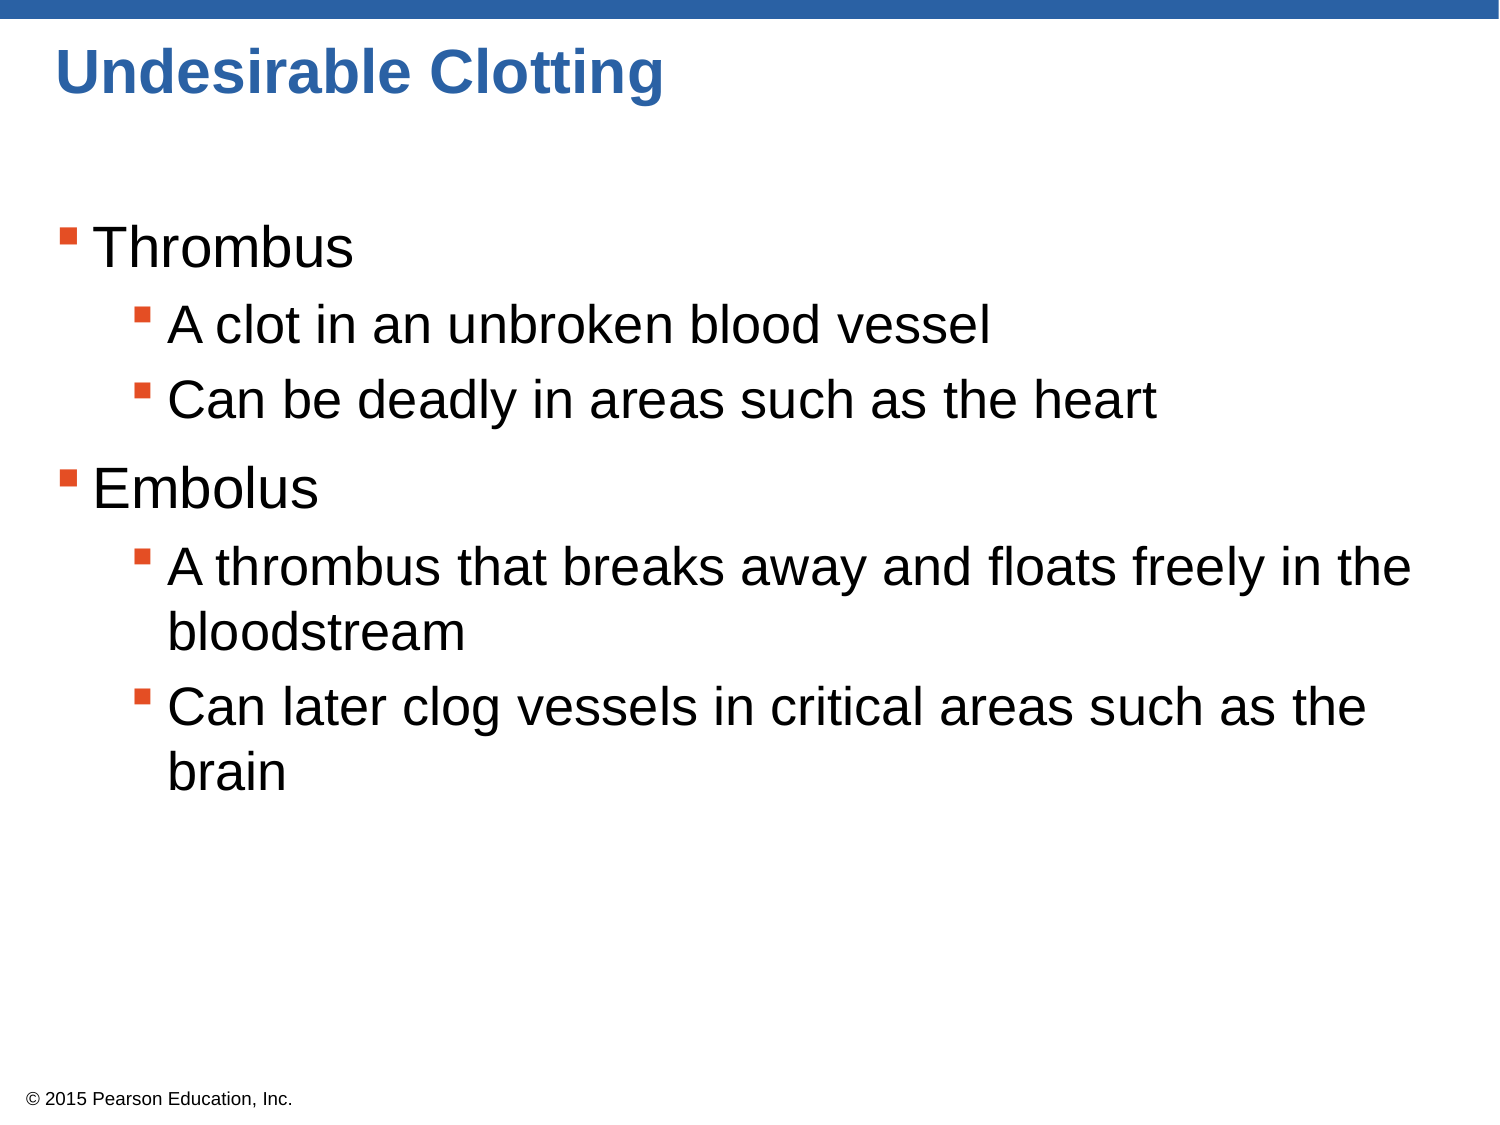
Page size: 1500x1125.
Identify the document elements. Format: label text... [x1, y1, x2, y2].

footer © 2015 Pearson Education, Inc. [11, 1084, 518, 1115]
title Undesirable Clotting [40, 31, 1460, 189]
list Thrombus A clot in an unbroken blood vessel Can be deadly in areas such as the heart Embolus A thrombus that breaks away and floats freely in the bloodstream Can later clog vessels in critical areas such as the brain [40, 201, 1460, 1060]
